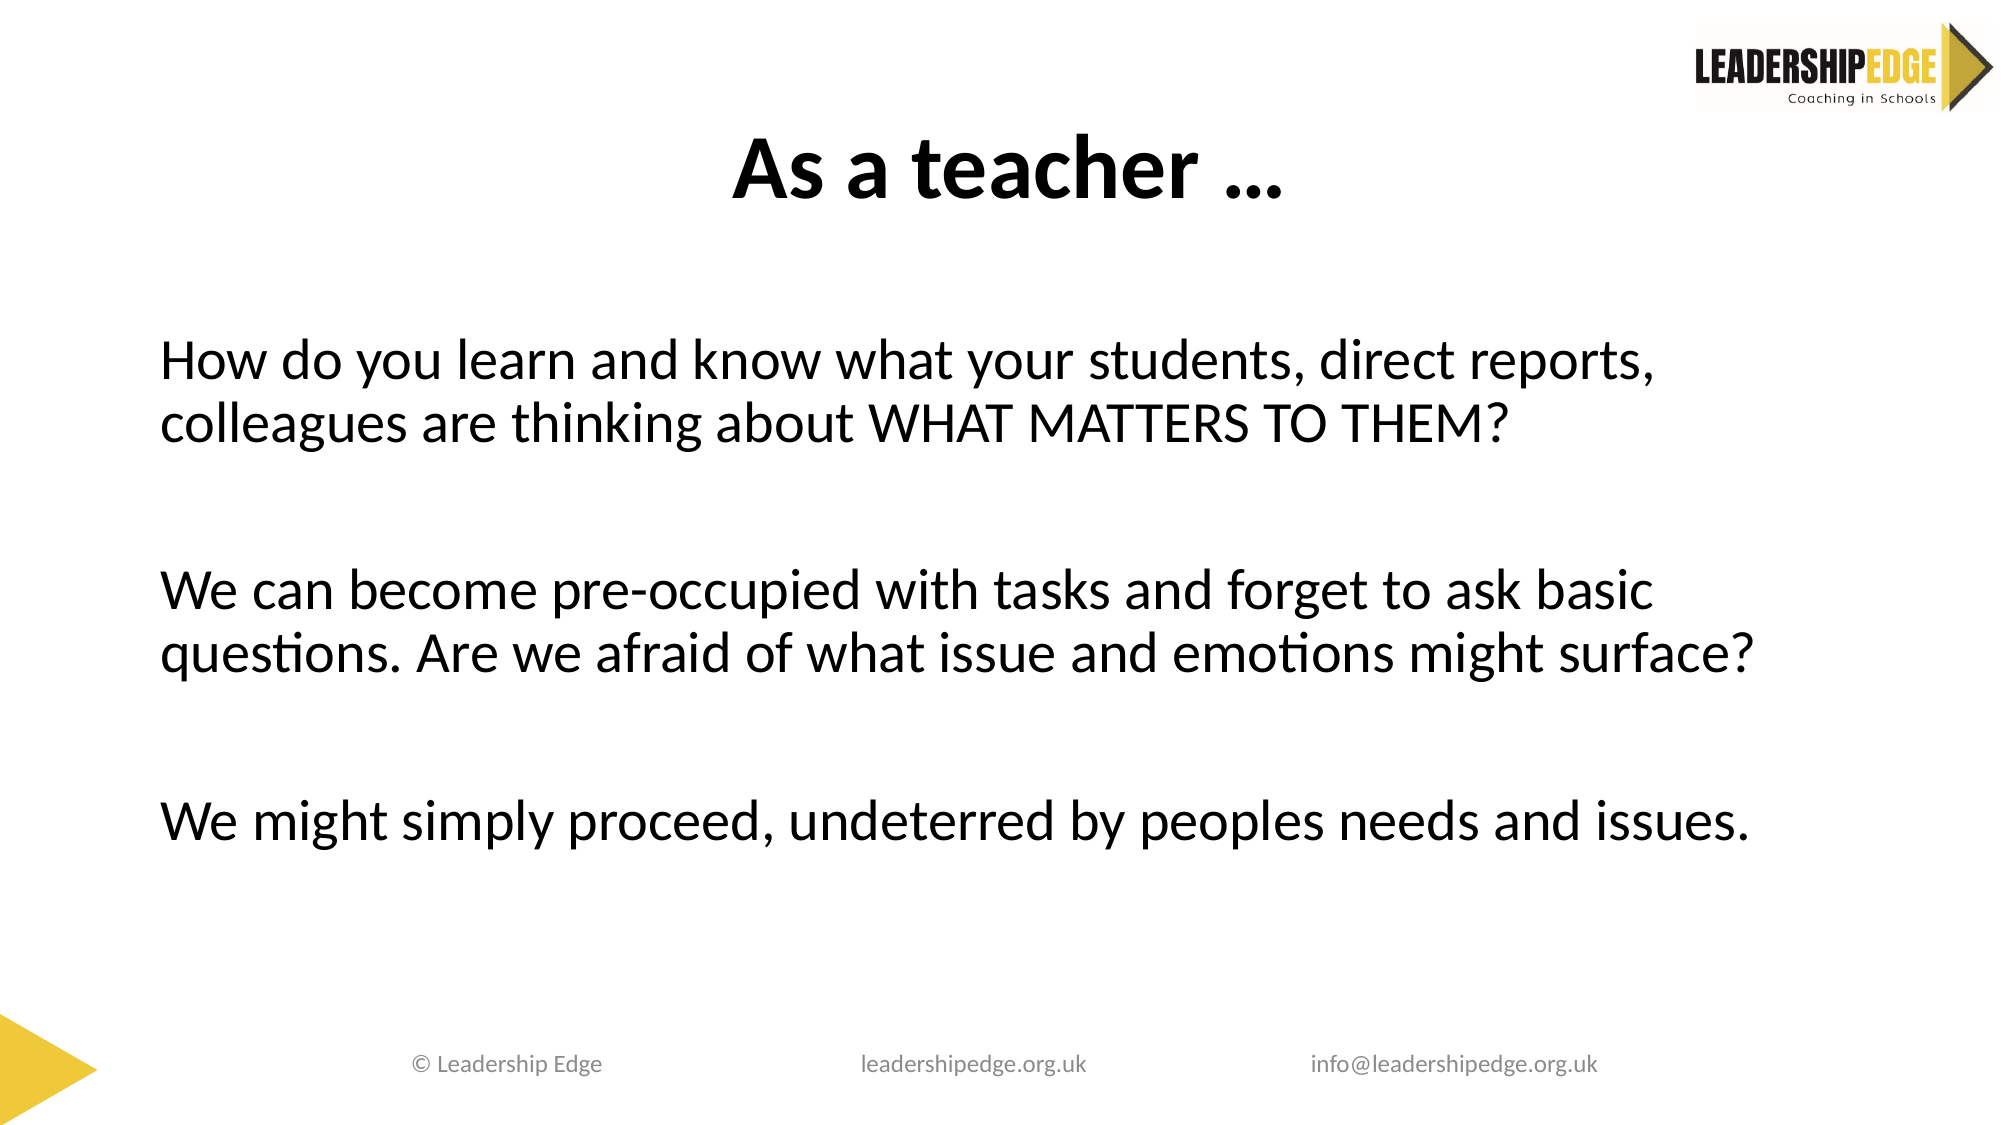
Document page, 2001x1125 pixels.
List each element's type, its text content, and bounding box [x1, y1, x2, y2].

picture [1690, 21, 2000, 115]
title As a teacher … [146, 59, 1872, 278]
list How do you learn and know what your students, direct reports, colleagues are thinking about WHAT MATTERS TO THEM? We can become pre-occupied with tasks and forget to ask basic questions. Are we afraid of what issue and emotions might surface? We might simply proceed, undeterred by peoples needs and issues. [145, 321, 1863, 1014]
footer © Leadership Edge leadershipedge.org.uk info@leadershipedge.org.uk [154, 1021, 1856, 1103]
text_box [0, 1013, 98, 1125]
